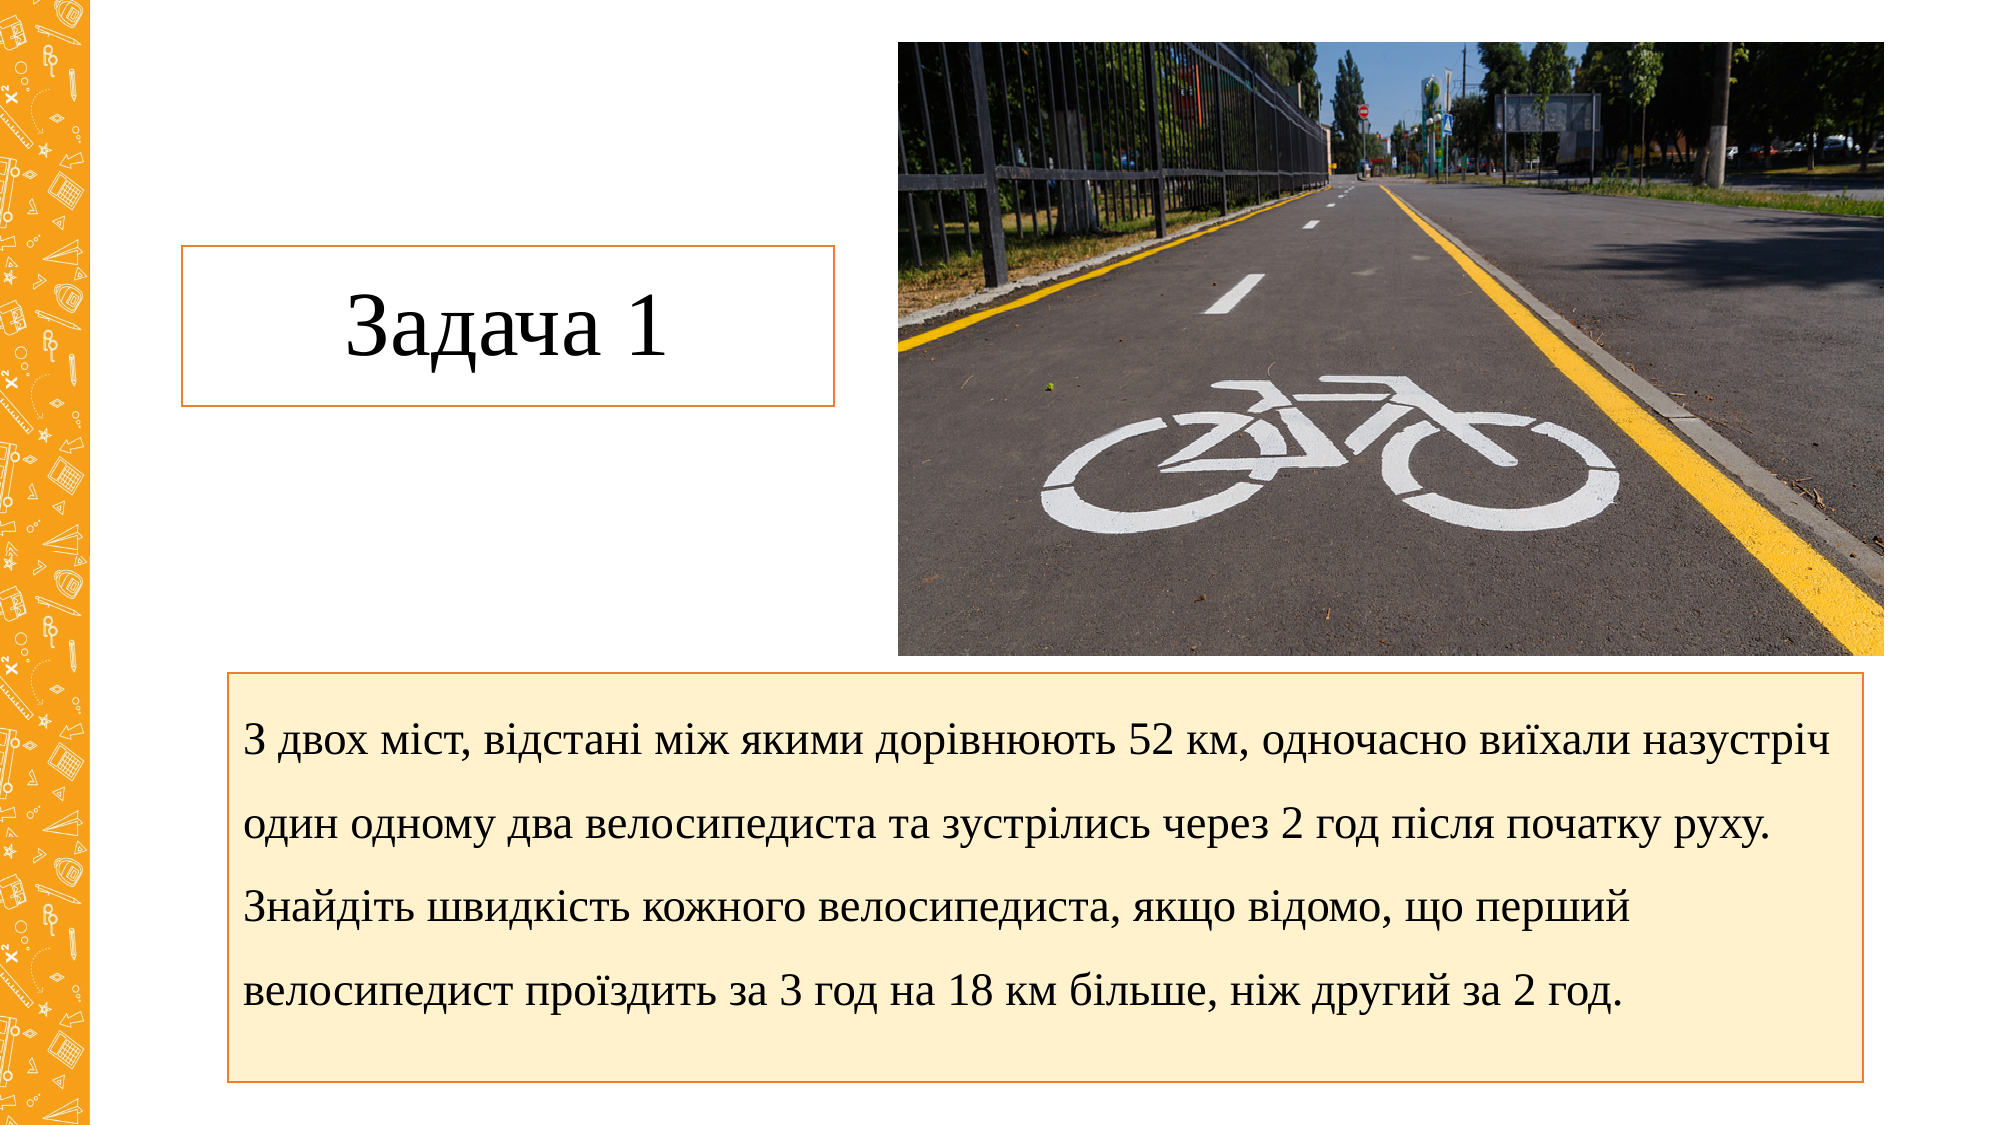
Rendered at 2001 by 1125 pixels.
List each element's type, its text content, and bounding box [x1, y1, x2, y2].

title Задача 1 [181, 245, 835, 407]
picture [0, 0, 190, 1125]
picture [898, 42, 1884, 656]
list З двох міст, відстані між якими дорівнюють 52 км, одночасно виїхали назустріч один одному два велосипедиста та зустрілись через 2 год після початку руху. Знайдіть швидкість кожного велосипедиста, якщо відомо, що перший велосипедист проїздить за 3 год на 18 км більше, ніж другий за 2 год. [227, 672, 1864, 1083]
